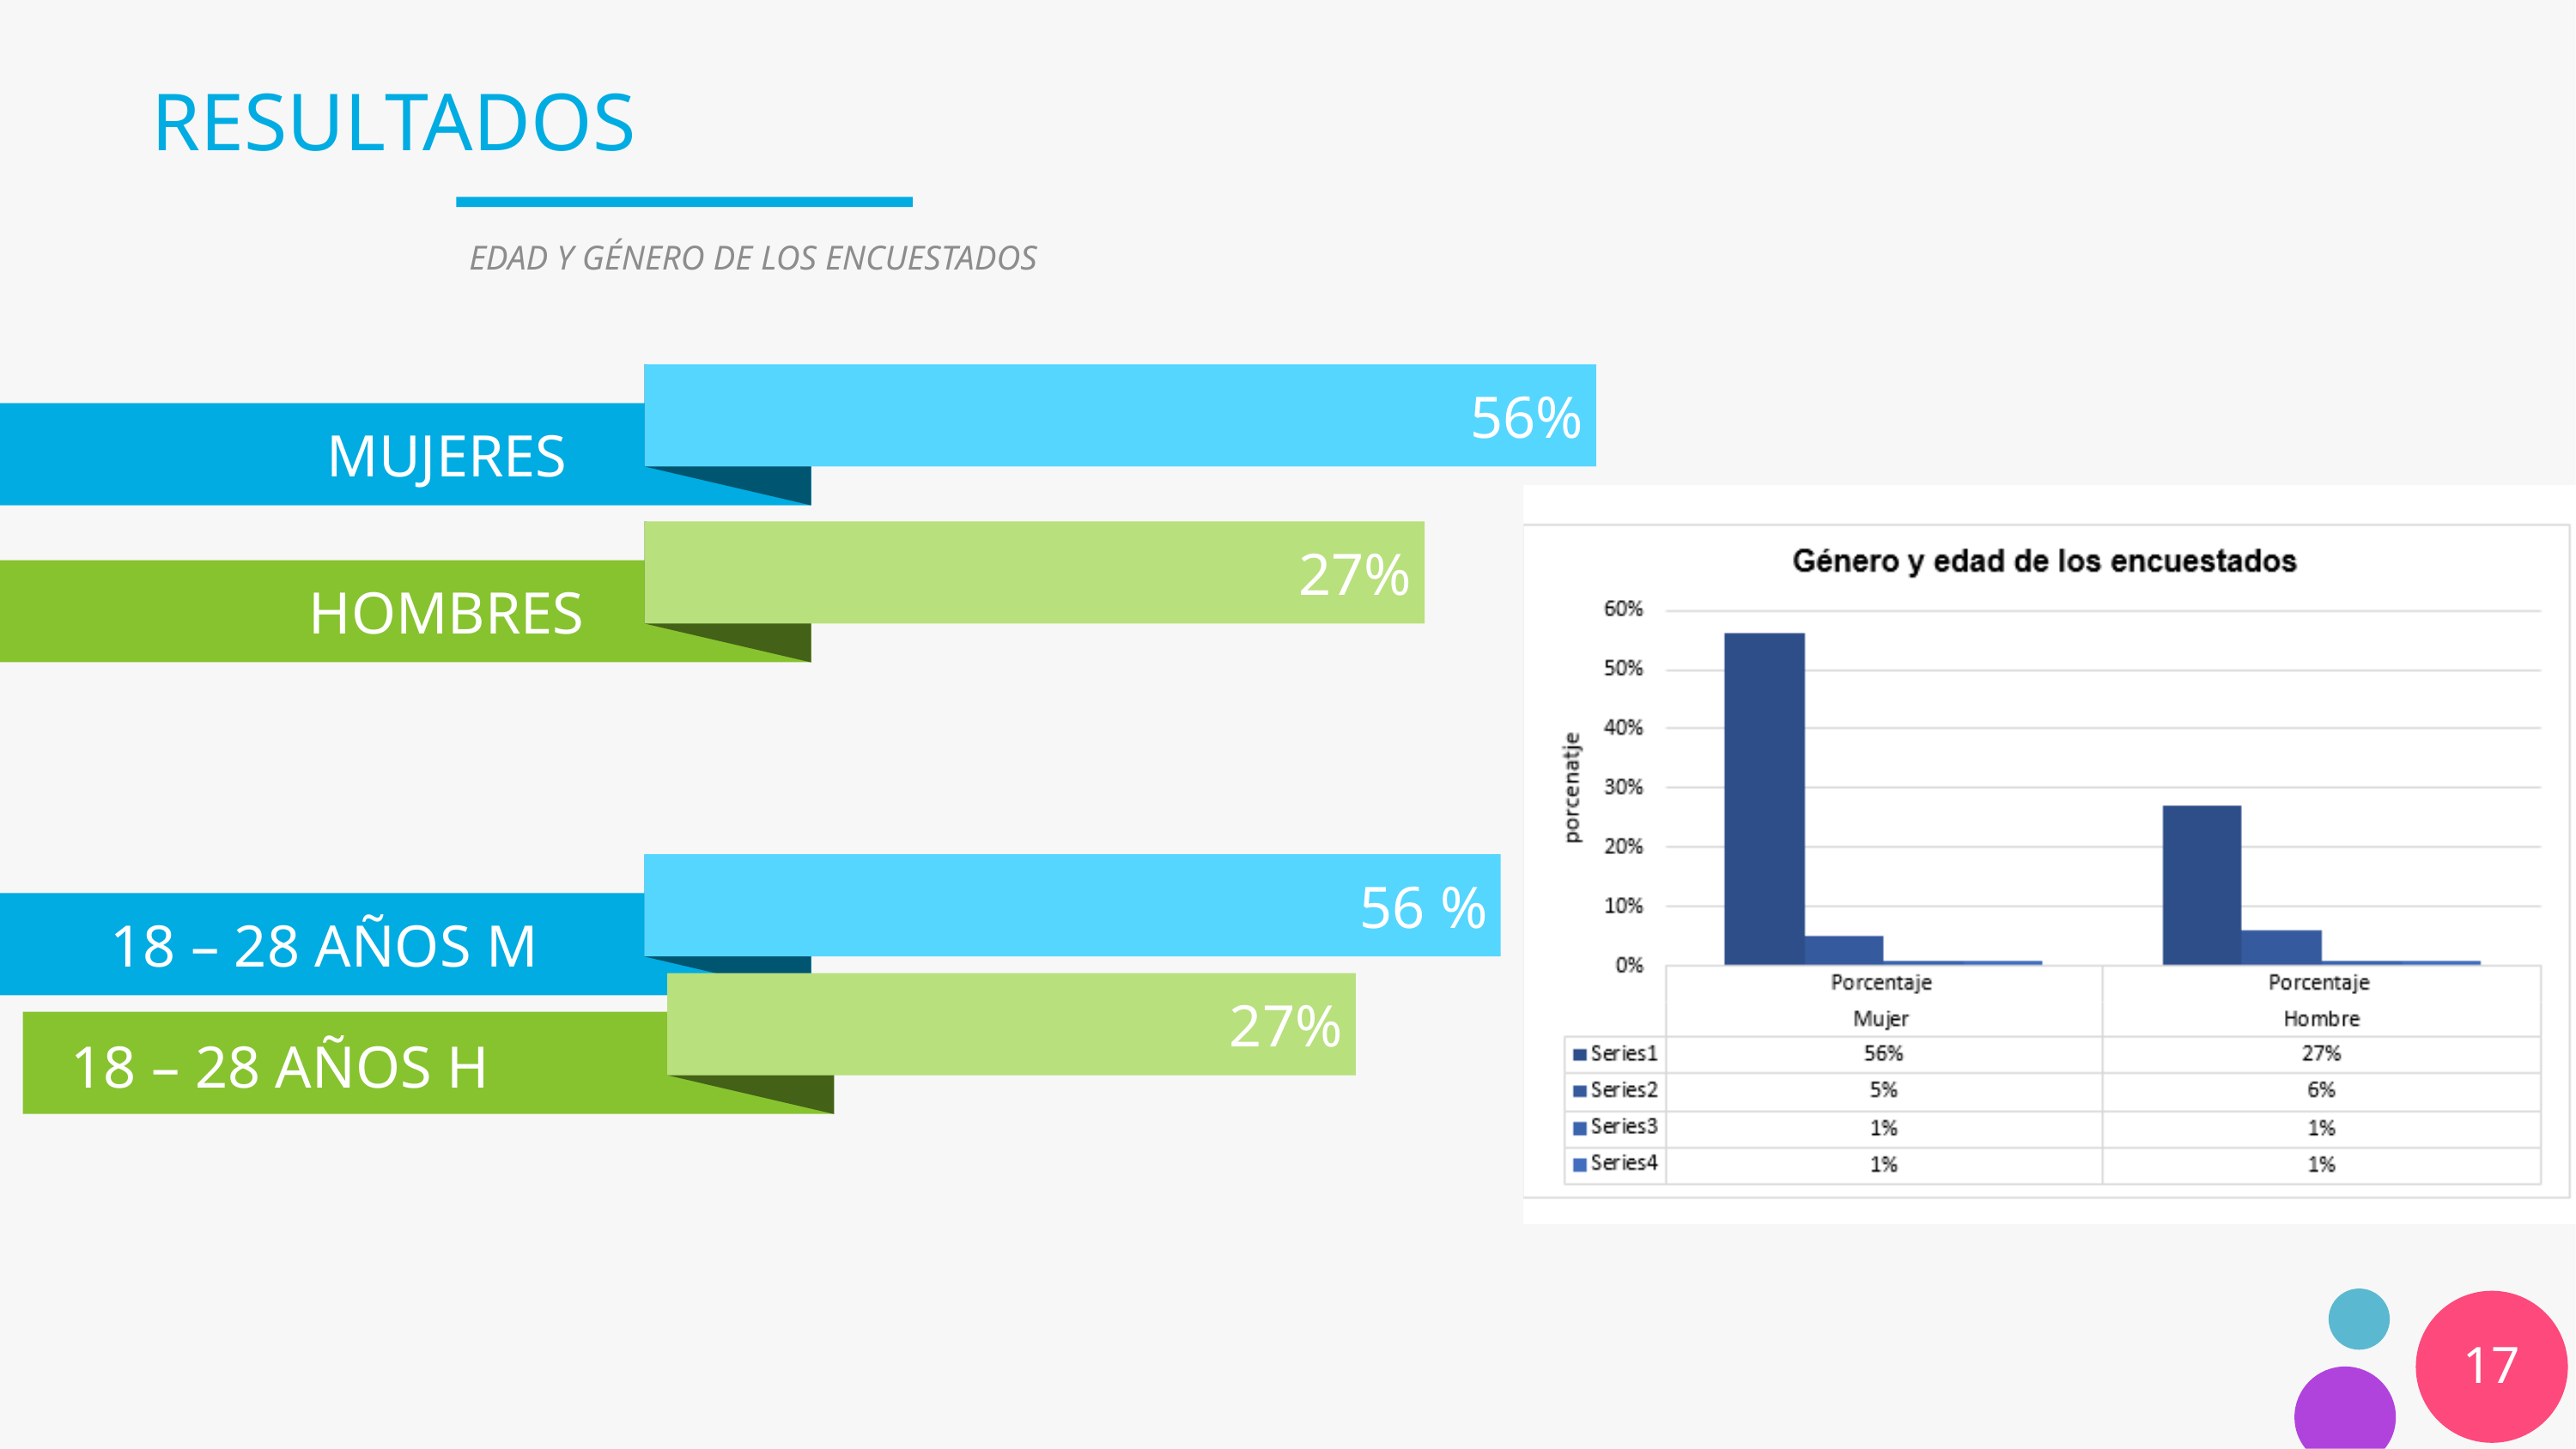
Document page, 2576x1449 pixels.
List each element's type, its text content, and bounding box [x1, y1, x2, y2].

list EDAD Y GÉNERO DE LOS ENCUESTADOS [446, 217, 2465, 288]
slide_number 17 [2415, 1328, 2568, 1406]
title RESULTADOS [129, 34, 2454, 204]
text_box 56 % [642, 852, 1503, 958]
text_box 18 – 28 AÑOS M [97, 903, 566, 985]
text_box 18 – 28 AÑOS H [58, 1023, 502, 1106]
text_box 56% [642, 362, 1598, 468]
text_box MUJERES [313, 413, 595, 494]
text_box [0, 891, 696, 997]
text_box [0, 401, 800, 507]
text_box [645, 624, 813, 664]
text_box HOMBRES [296, 570, 612, 652]
text_box 27% [642, 519, 1426, 625]
text_box [645, 957, 813, 973]
text_box [673, 1076, 836, 1116]
picture [1523, 484, 2576, 1224]
text_box [645, 467, 813, 507]
text_box [0, 558, 800, 664]
text_box 27% [665, 971, 1358, 1077]
text_box [21, 1010, 823, 1116]
